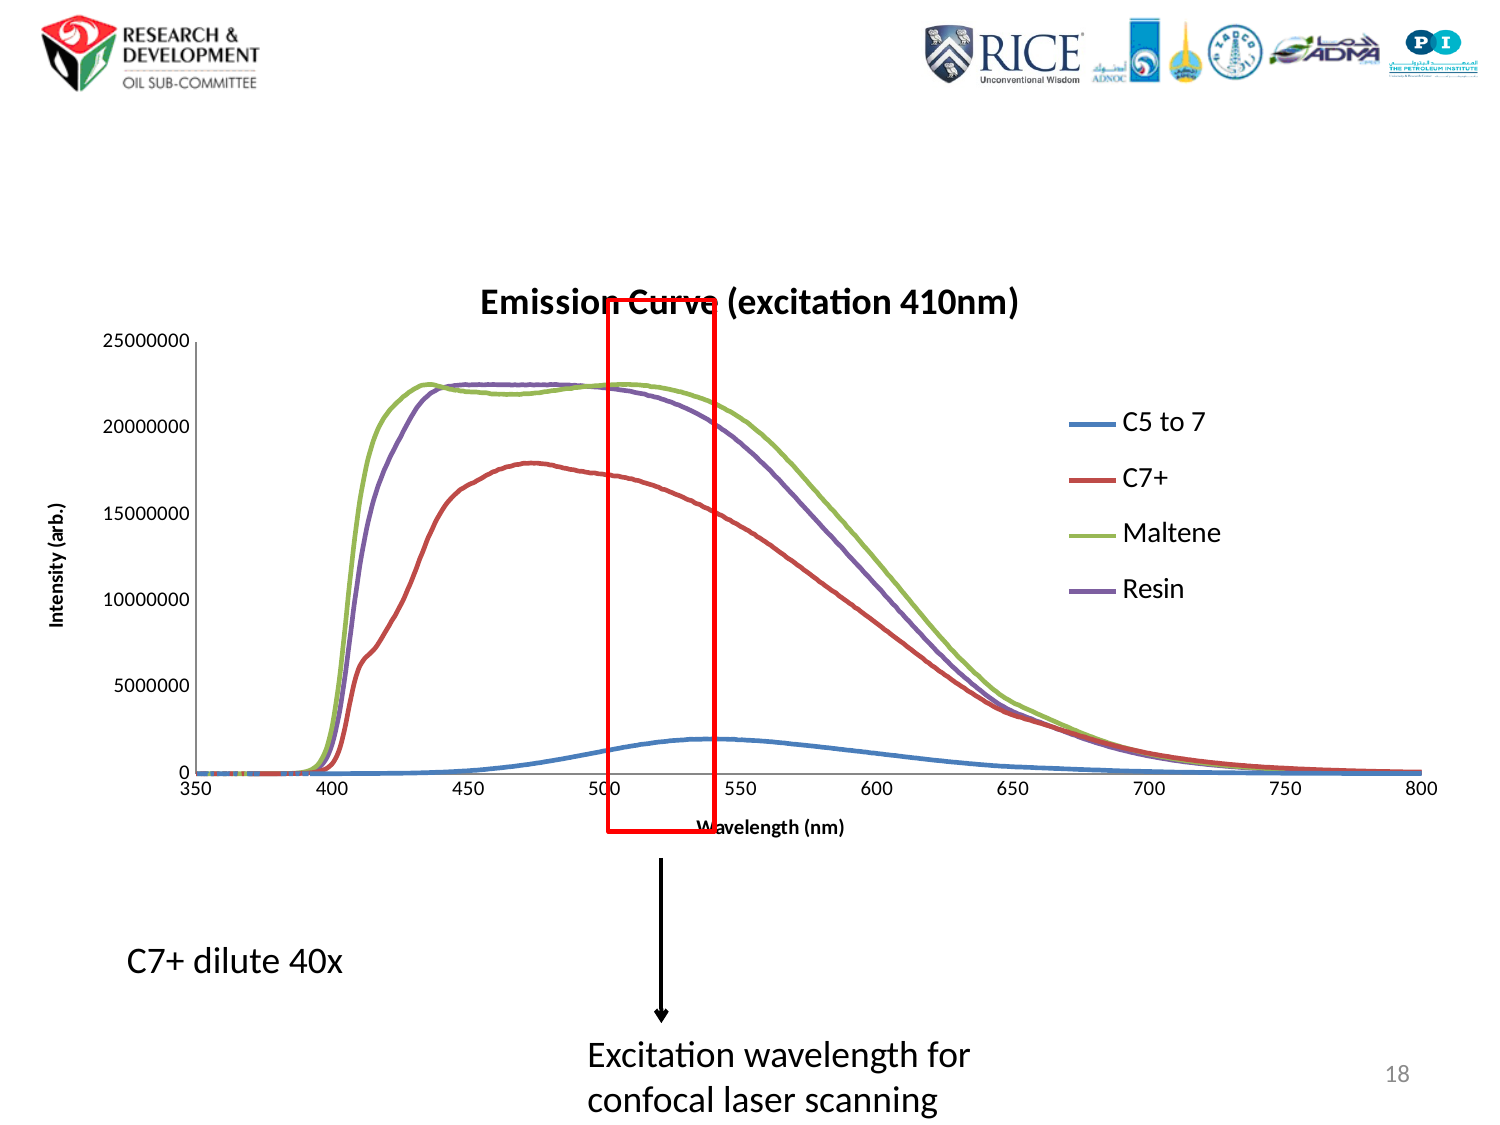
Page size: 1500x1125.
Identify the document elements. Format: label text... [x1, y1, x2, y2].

picture [30, 12, 270, 102]
text_box Excitation wavelength for confocal laser scanning [572, 1023, 1005, 1125]
text_box C7+ dilute 40x [112, 928, 479, 989]
picture [920, 15, 1480, 105]
slide_number 18 [1074, 1042, 1425, 1103]
chart [32, 254, 1468, 871]
